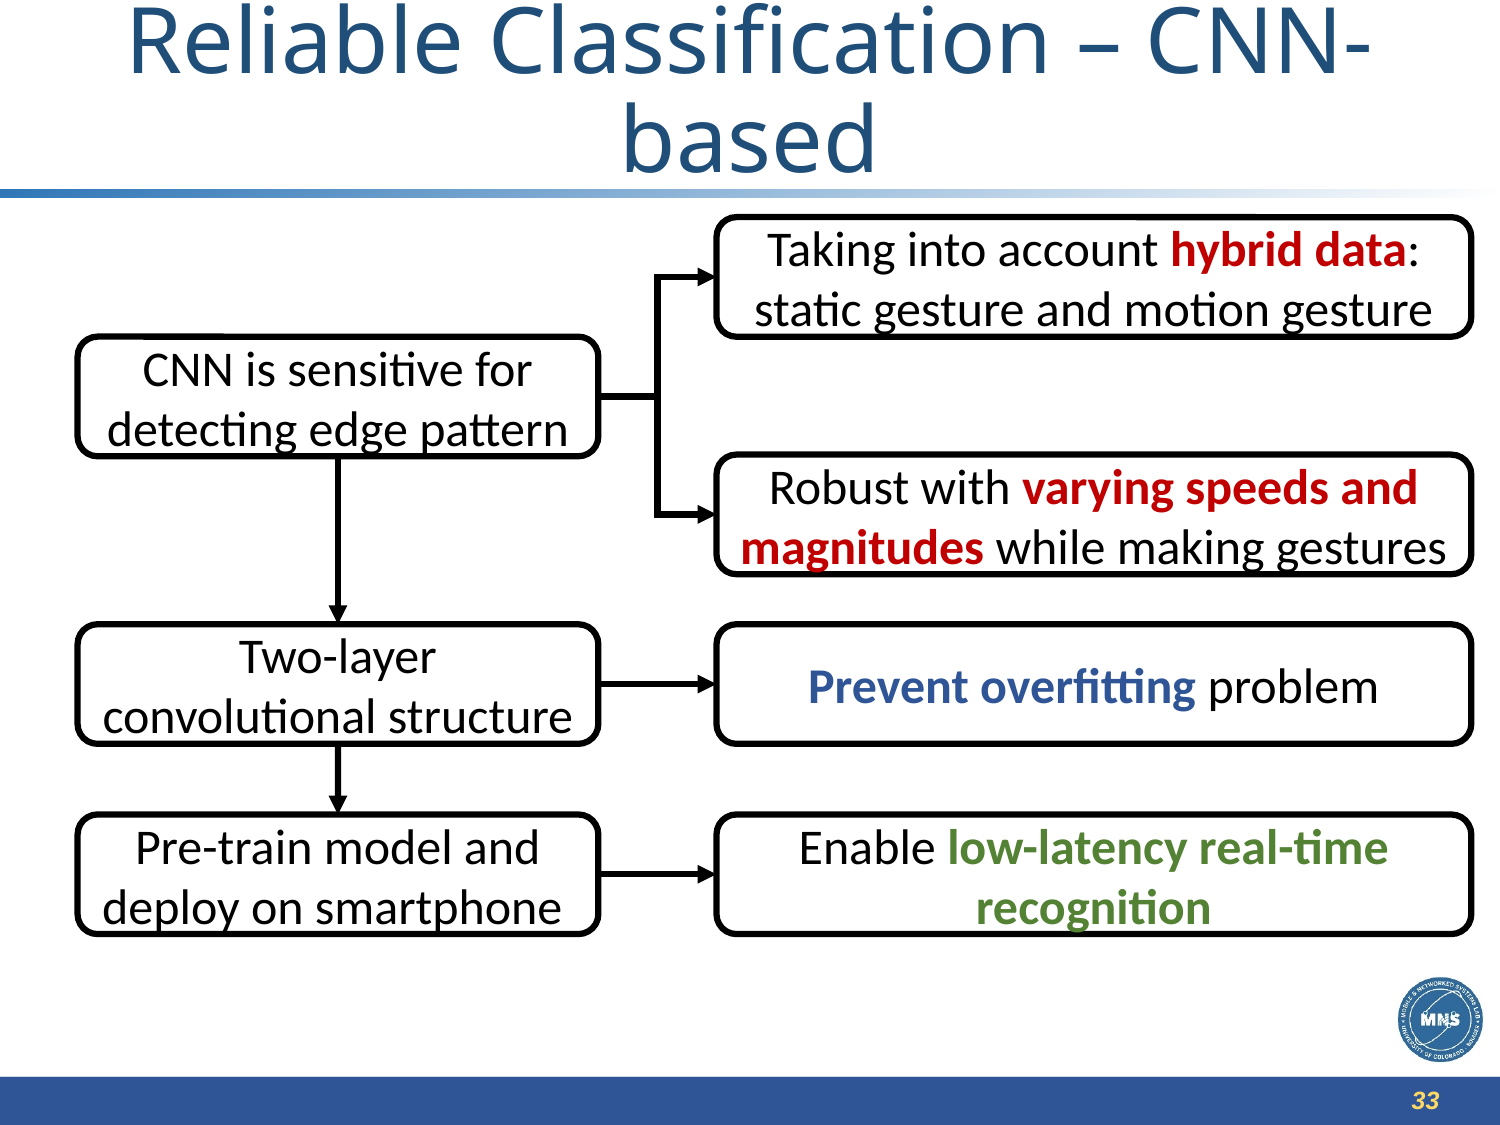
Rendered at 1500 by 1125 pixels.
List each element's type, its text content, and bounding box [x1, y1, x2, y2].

text_box Two-layer convolutional structure [76, 623, 600, 745]
text_box Taking into account hybrid data: static gesture and motion gesture [715, 216, 1473, 338]
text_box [598, 396, 717, 515]
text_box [598, 276, 717, 396]
text_box Enable low-latency real-time recognition [715, 813, 1473, 936]
text_box Prevent overfitting problem [715, 623, 1473, 745]
text_box Pre-train model and deploy on smartphone [76, 813, 600, 936]
title Reliable Classification – CNN-based [0, 0, 1500, 188]
picture [1396, 975, 1485, 1064]
text_box Robust with varying speeds and magnitudes while making gestures [715, 453, 1473, 576]
text_box CNN is sensitive for detecting edge pattern [76, 335, 598, 458]
